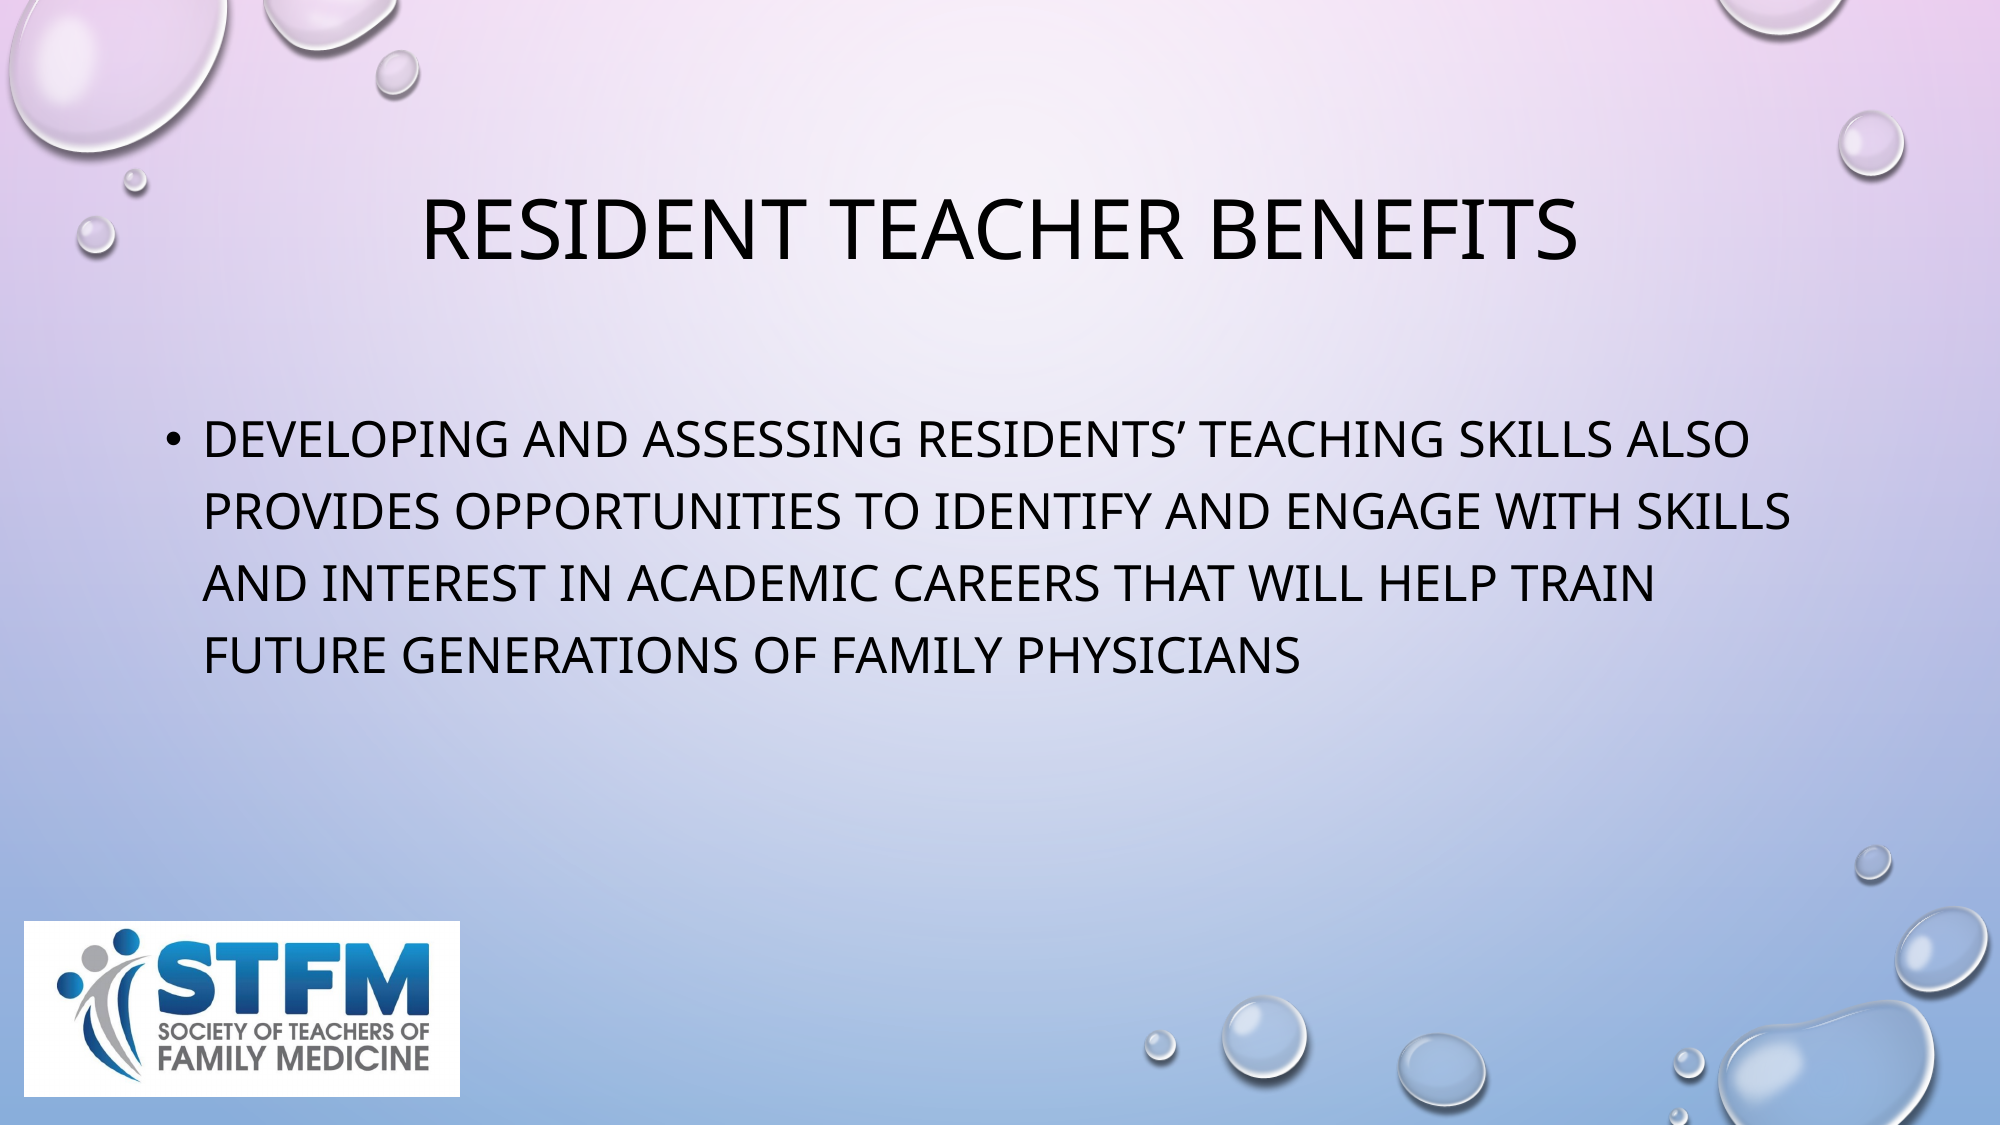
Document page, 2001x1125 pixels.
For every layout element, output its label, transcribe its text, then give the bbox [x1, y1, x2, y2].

picture [0, 0, 2000, 1125]
title Resident Teacher Benefits [149, 101, 1851, 364]
list Developing and assessing residents’ teaching skills also provides opportunities to identify and engage with skills and interest in academic careers that will help train future generations of family physicians [149, 388, 1850, 950]
